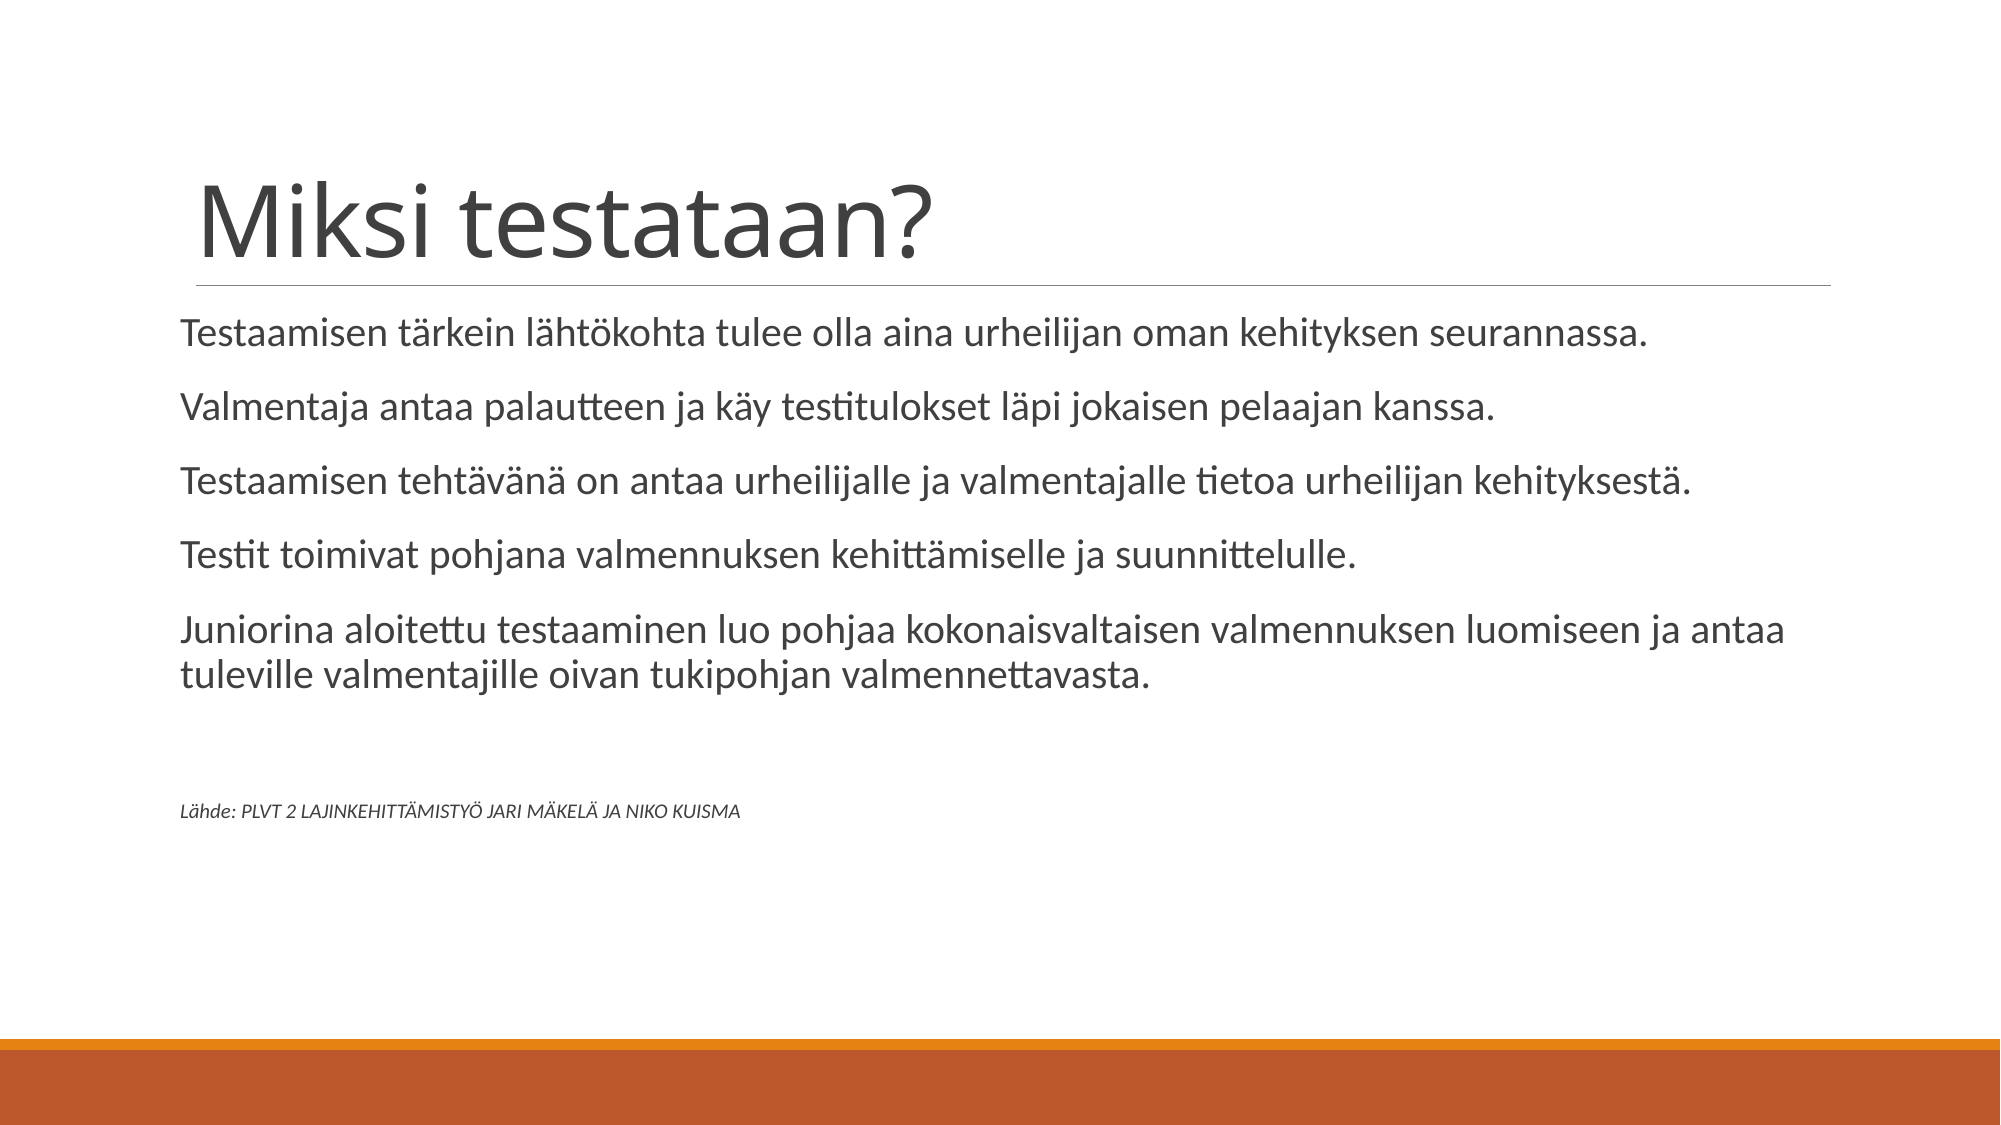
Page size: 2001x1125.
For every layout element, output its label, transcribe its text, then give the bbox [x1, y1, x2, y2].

list Testaamisen tärkein lähtökohta tulee olla aina urheilijan oman kehityksen seurannassa. Valmentaja antaa palautteen ja käy testitulokset läpi jokaisen pelaajan kanssa. Testaamisen tehtävänä on antaa urheilijalle ja valmentajalle tietoa urheilijan kehityksestä. Testit toimivat pohjana valmennuksen kehittämiselle ja suunnittelulle. Juniorina aloitettu testaaminen luo pohjaa kokonaisvaltaisen valmennuksen luomiseen ja antaa tuleville valmentajille oivan tukipohjan valmennettavasta. Lähde: PLVT 2 LAJINKEHITTÄMISTYÖ JARI MÄKELÄ JA NIKO KUISMA [180, 302, 1830, 963]
title Miksi testataan? [180, 47, 1830, 285]
